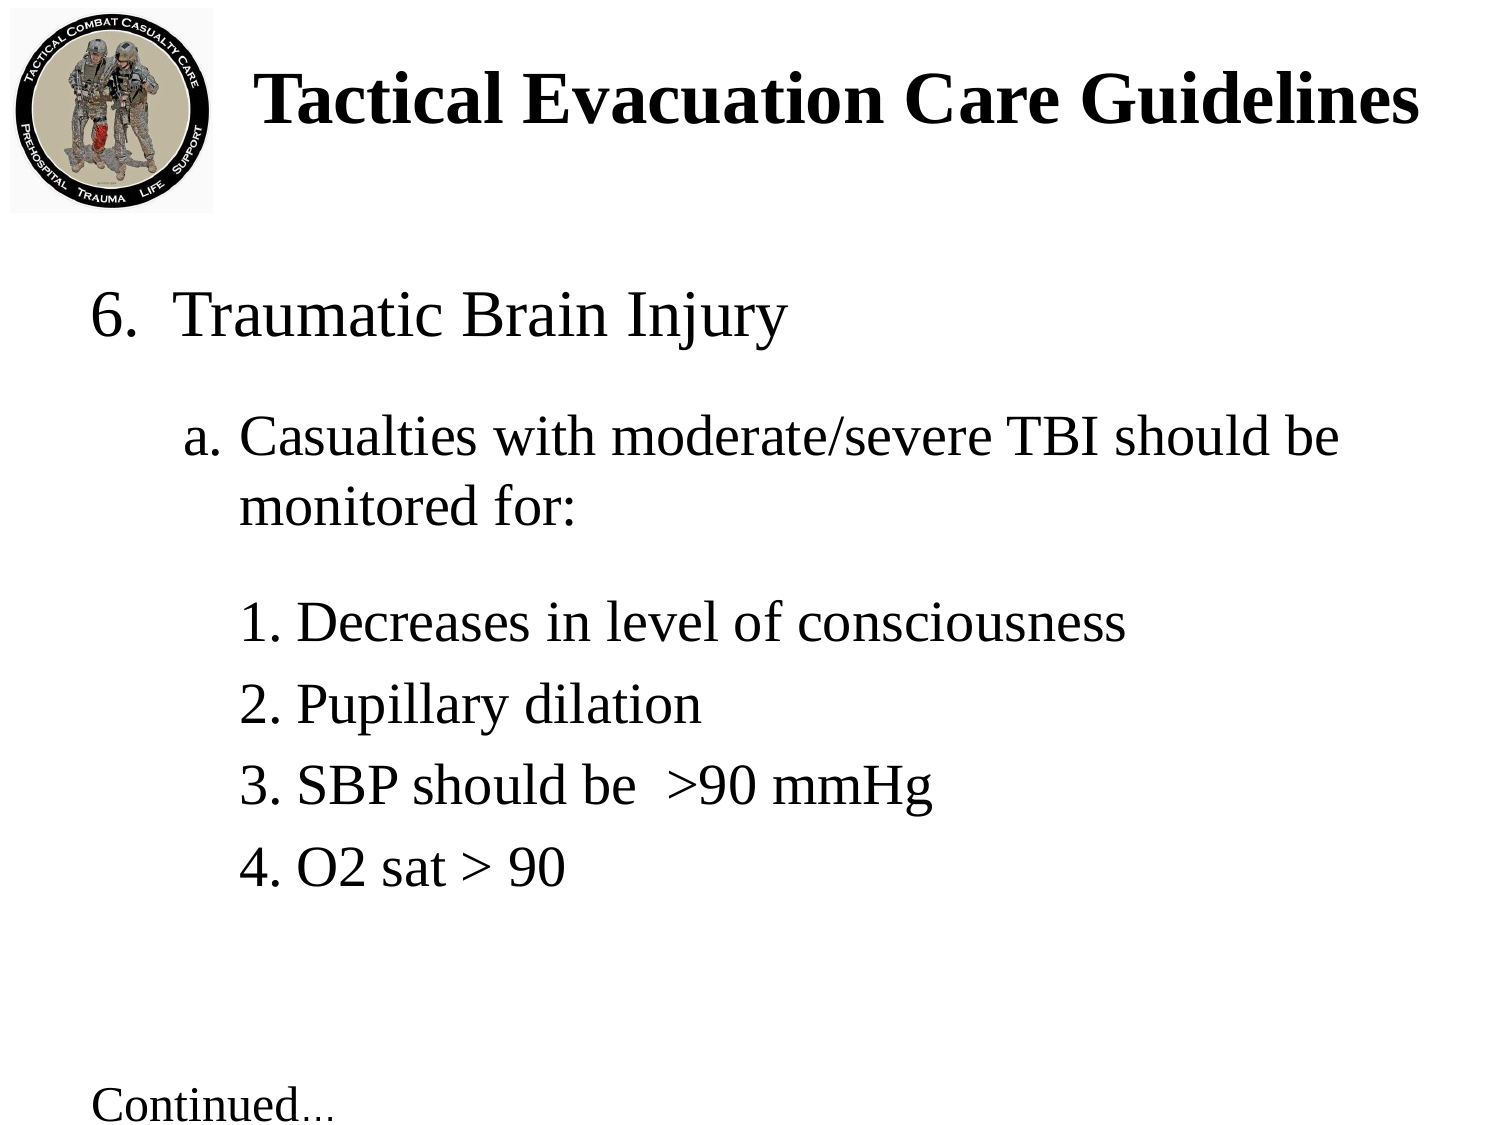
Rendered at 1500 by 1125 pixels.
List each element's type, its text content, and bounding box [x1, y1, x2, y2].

list 6. Traumatic Brain Injury Casualties with moderate/severe TBI should be monitored for: Decreases in level of consciousness Pupillary dilation SBP should be >90 mmHg O2 sat > 90 [74, 262, 1426, 1006]
text_box Continued… [76, 1064, 352, 1125]
title Tactical Evacuation Care Guidelines [237, 0, 1438, 188]
picture [10, 8, 213, 213]
